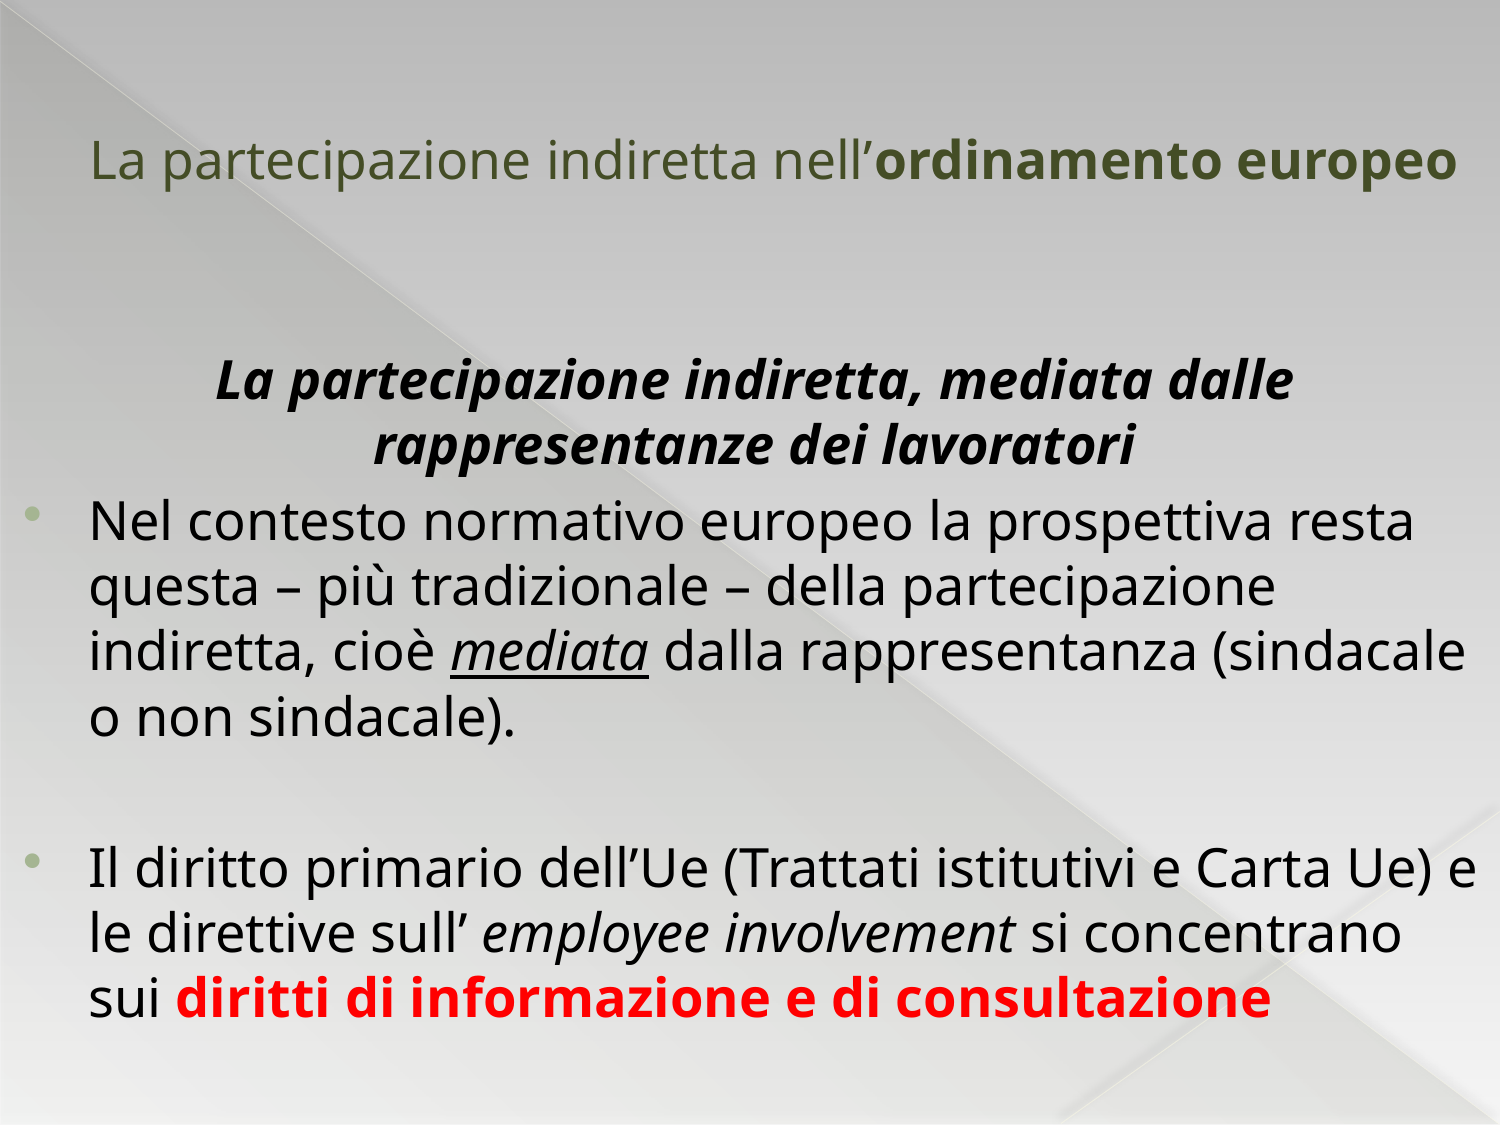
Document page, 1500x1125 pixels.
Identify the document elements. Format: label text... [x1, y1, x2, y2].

title La partecipazione indiretta nell’ordinamento europeo [0, 35, 1495, 217]
list La partecipazione indiretta, mediata dalle rappresentanze dei lavoratori Nel contesto normativo europeo la prospettiva resta questa – più tradizionale – della partecipazione indiretta, cioè mediata dalla rappresentanza (sindacale o non sindacale). Il diritto primario dell’Ue (Trattati istitutivi e Carta Ue) e le direttive sull’ employee involvement si concentrano sui diritti di informazione e di consultazione [0, 338, 1500, 1106]
